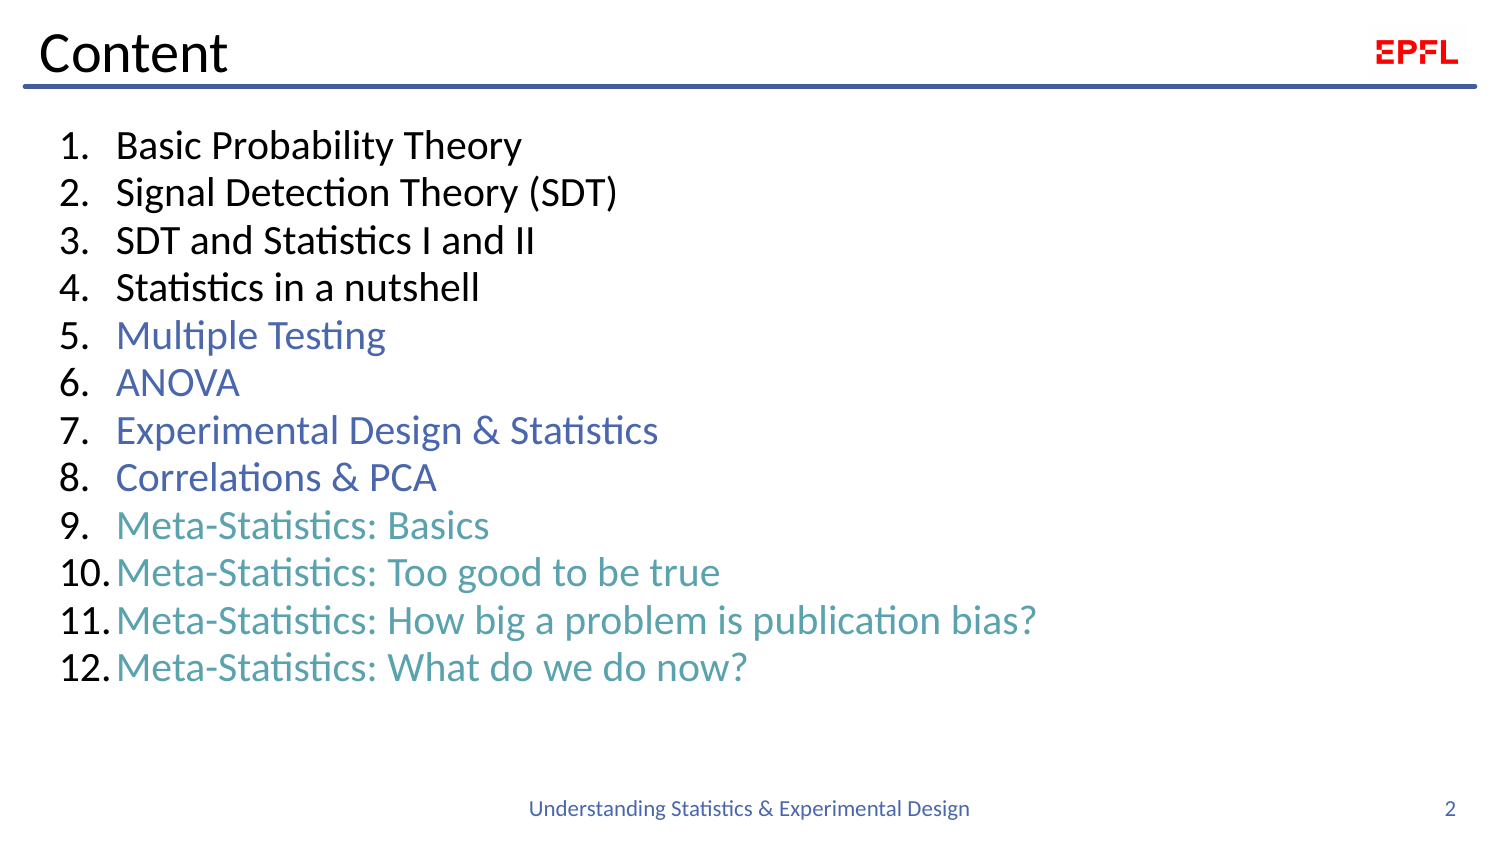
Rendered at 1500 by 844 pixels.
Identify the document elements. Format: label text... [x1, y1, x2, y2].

text_box Content [24, 0, 730, 100]
picture [1367, 25, 1467, 79]
text_box Basic Probability Theory Signal Detection Theory (SDT) SDT and Statistics I and II Statistics in a nutshell Multiple Testing ANOVA Experimental Design & Statistics Correlations & PCA Meta-Statistics: Basics Meta-Statistics: Too good to be true Meta-Statistics: How big a problem is publication bias? Meta-Statistics: What do we do now? [25, 106, 1475, 738]
